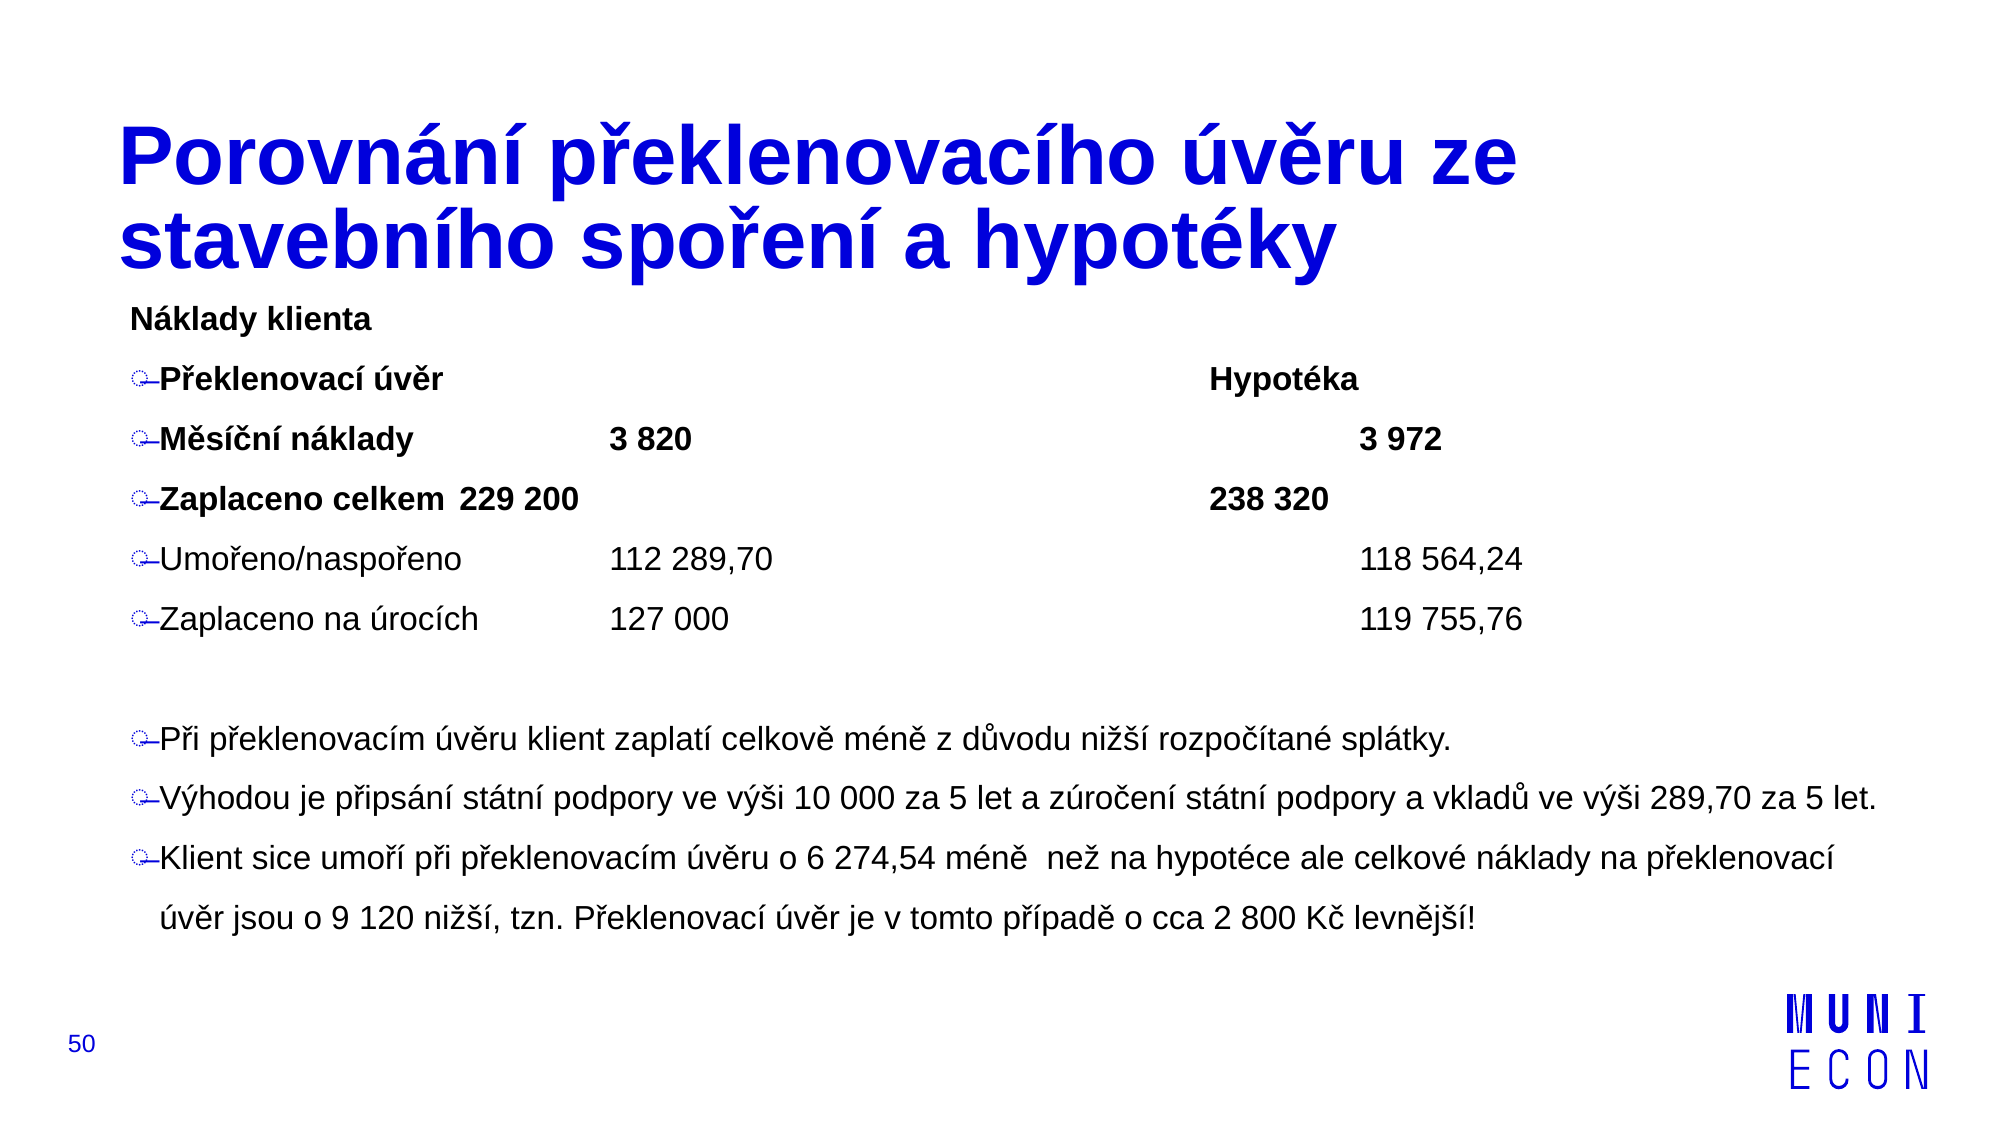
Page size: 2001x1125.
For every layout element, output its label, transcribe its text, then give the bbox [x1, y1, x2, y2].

list Náklady klienta Překlenovací úvěr Hypotéka Měsíční náklady 3 820 3 972 Zaplaceno celkem 229 200 238 320 Umořeno/naspořeno 112 289,70 118 564,24 Zaplaceno na úrocích 127 000 119 755,76 Při překlenovacím úvěru klient zaplatí celkově méně z důvodu nižší rozpočítané splátky. Výhodou je připsání státní podpory ve výši 10 000 za 5 let a zúročení státní podpory a vkladů ve výši 289,70 za 5 let. Klient sice umoří při překlenovacím úvěru o 6 274,54 méně než na hypotéce ale celkové náklady na překlenovací úvěr jsou o 9 120 nižší, tzn. Překlenovací úvěr je v tomto případě o cca 2 800 Kč levnější! [118, 277, 1883, 957]
slide_number 50 [67, 1021, 110, 1063]
title Porovnání překlenovacího úvěru ze stavebního spoření a hypotéky [118, 118, 1883, 193]
